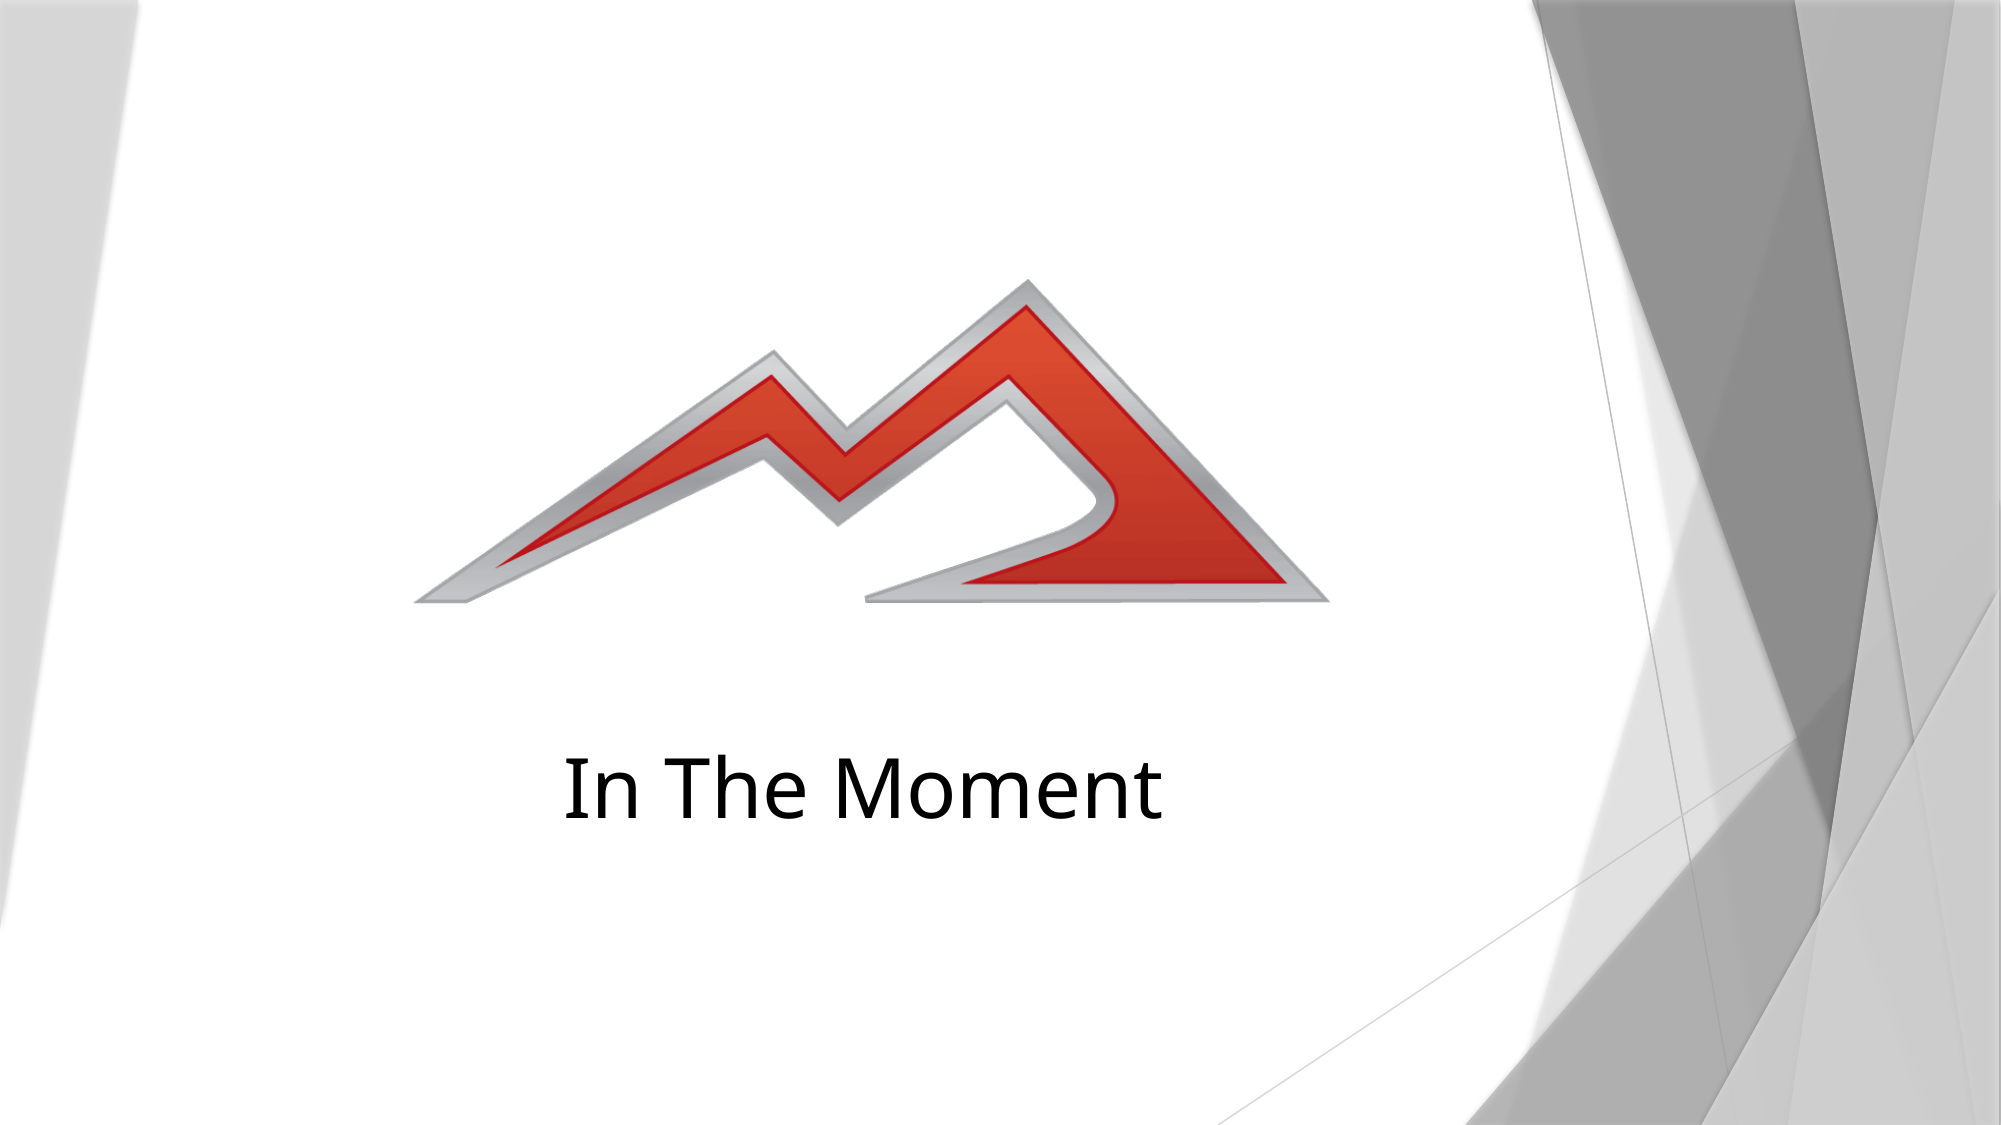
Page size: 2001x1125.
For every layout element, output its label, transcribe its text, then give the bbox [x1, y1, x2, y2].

subtitle In The Moment [226, 727, 1501, 919]
picture [361, 279, 1339, 618]
